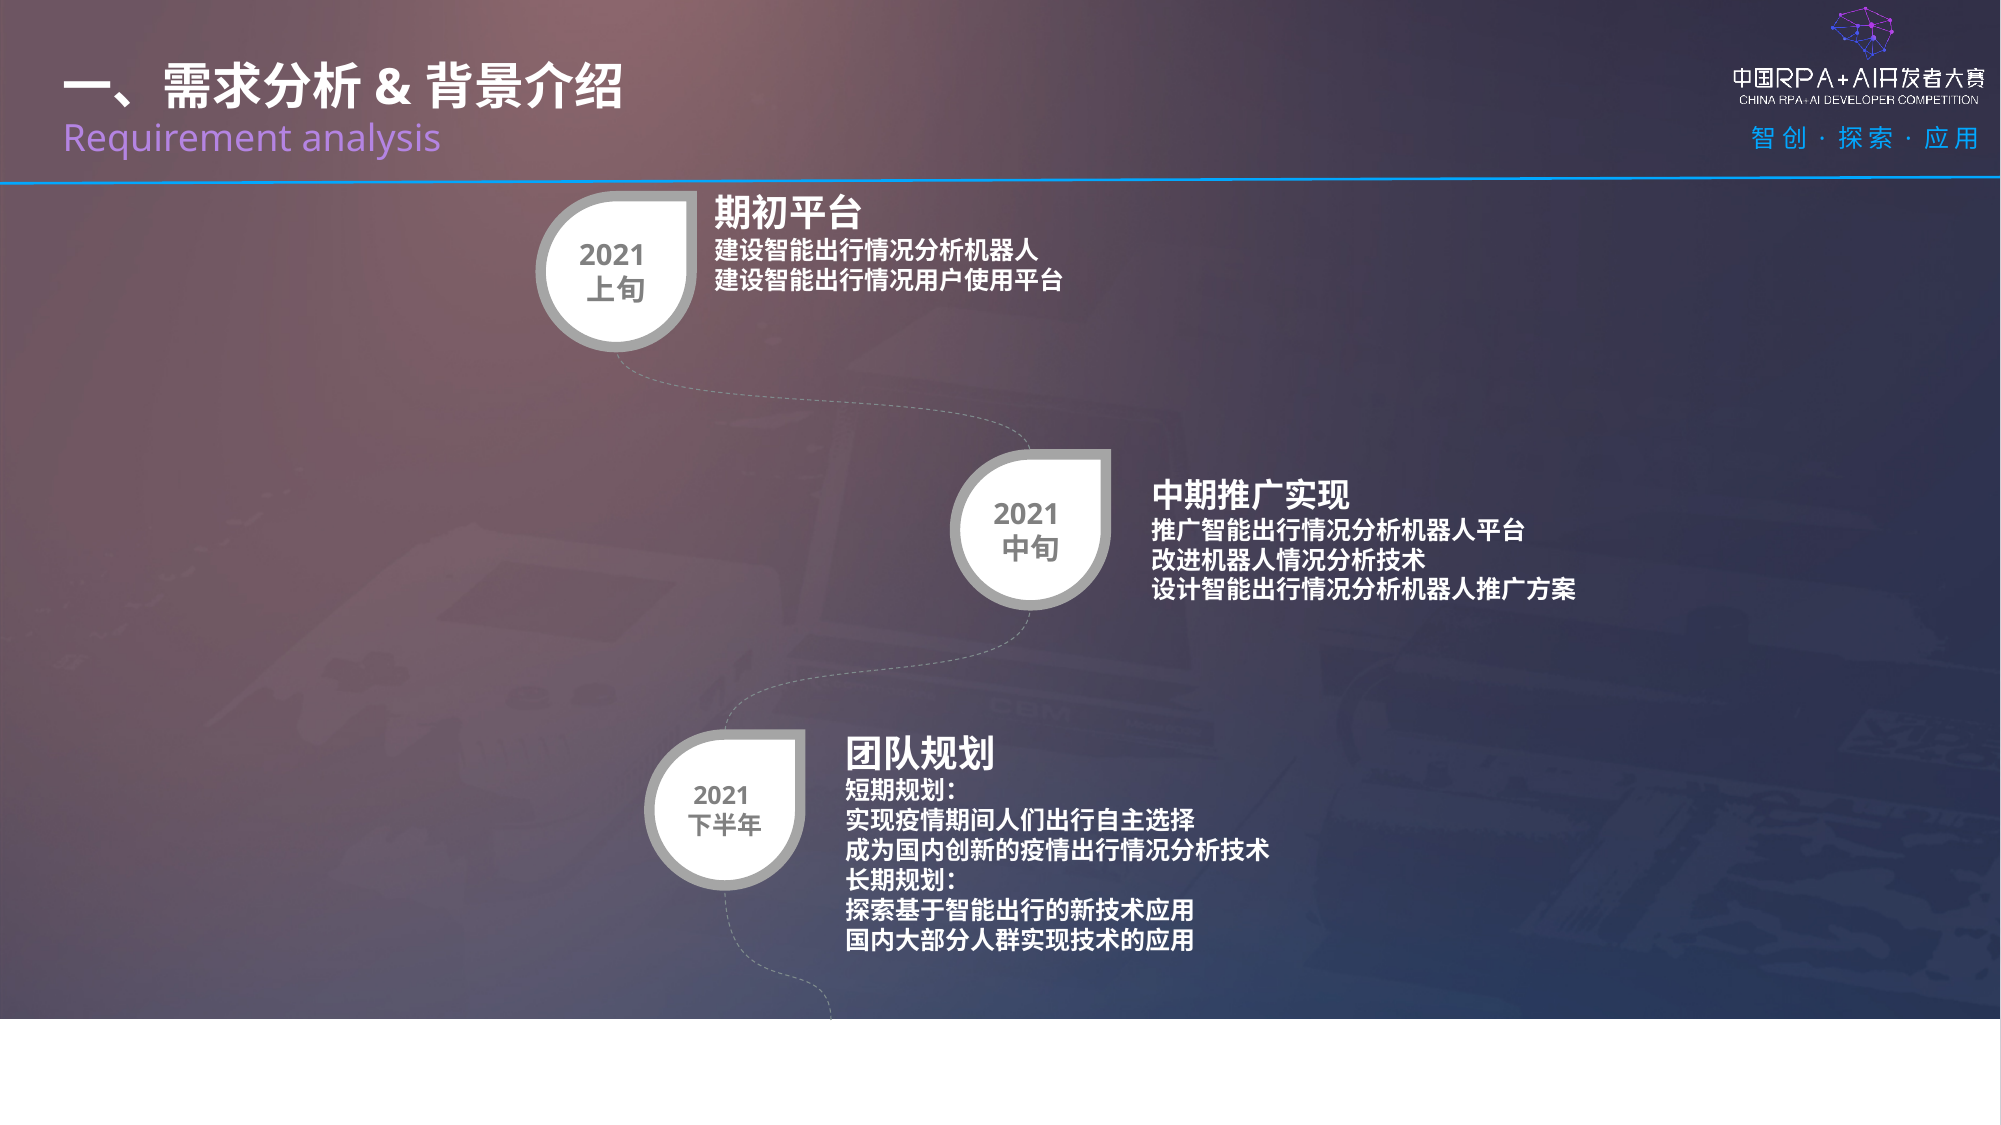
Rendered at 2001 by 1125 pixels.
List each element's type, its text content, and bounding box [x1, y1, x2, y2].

text_box 期初平台 建设智能出行情况分析机器人 建设智能出行情况用户使用平台 [699, 184, 1112, 302]
text_box [0, 1019, 2000, 1125]
text_box 2021中旬 [954, 454, 1106, 606]
picture [0, 0, 2001, 177]
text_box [813, 517, 943, 823]
text_box 一、需求分析&背景介绍 Requirement analysis [47, 46, 858, 167]
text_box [769, 193, 877, 609]
text_box 中期推广实现 推广智能出行情况分析机器人平台 改进机器人情况分析技术 设计智能出行情况分析机器人推广方案 [1136, 466, 1611, 612]
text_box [710, 899, 846, 1007]
text_box 2021上旬 [540, 196, 692, 348]
text_box 2021下半年 [649, 734, 801, 886]
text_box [0, 177, 2000, 184]
picture [0, 179, 2001, 1125]
text_box 团队规划 短期规划： 实现疫情期间人们出行自主选择 成为国内创新的疫情出行情况分析技术 长期规划： 探索基于智能出行的新技术应用 国内大部分人群实现技术的应用 [831, 722, 1361, 990]
